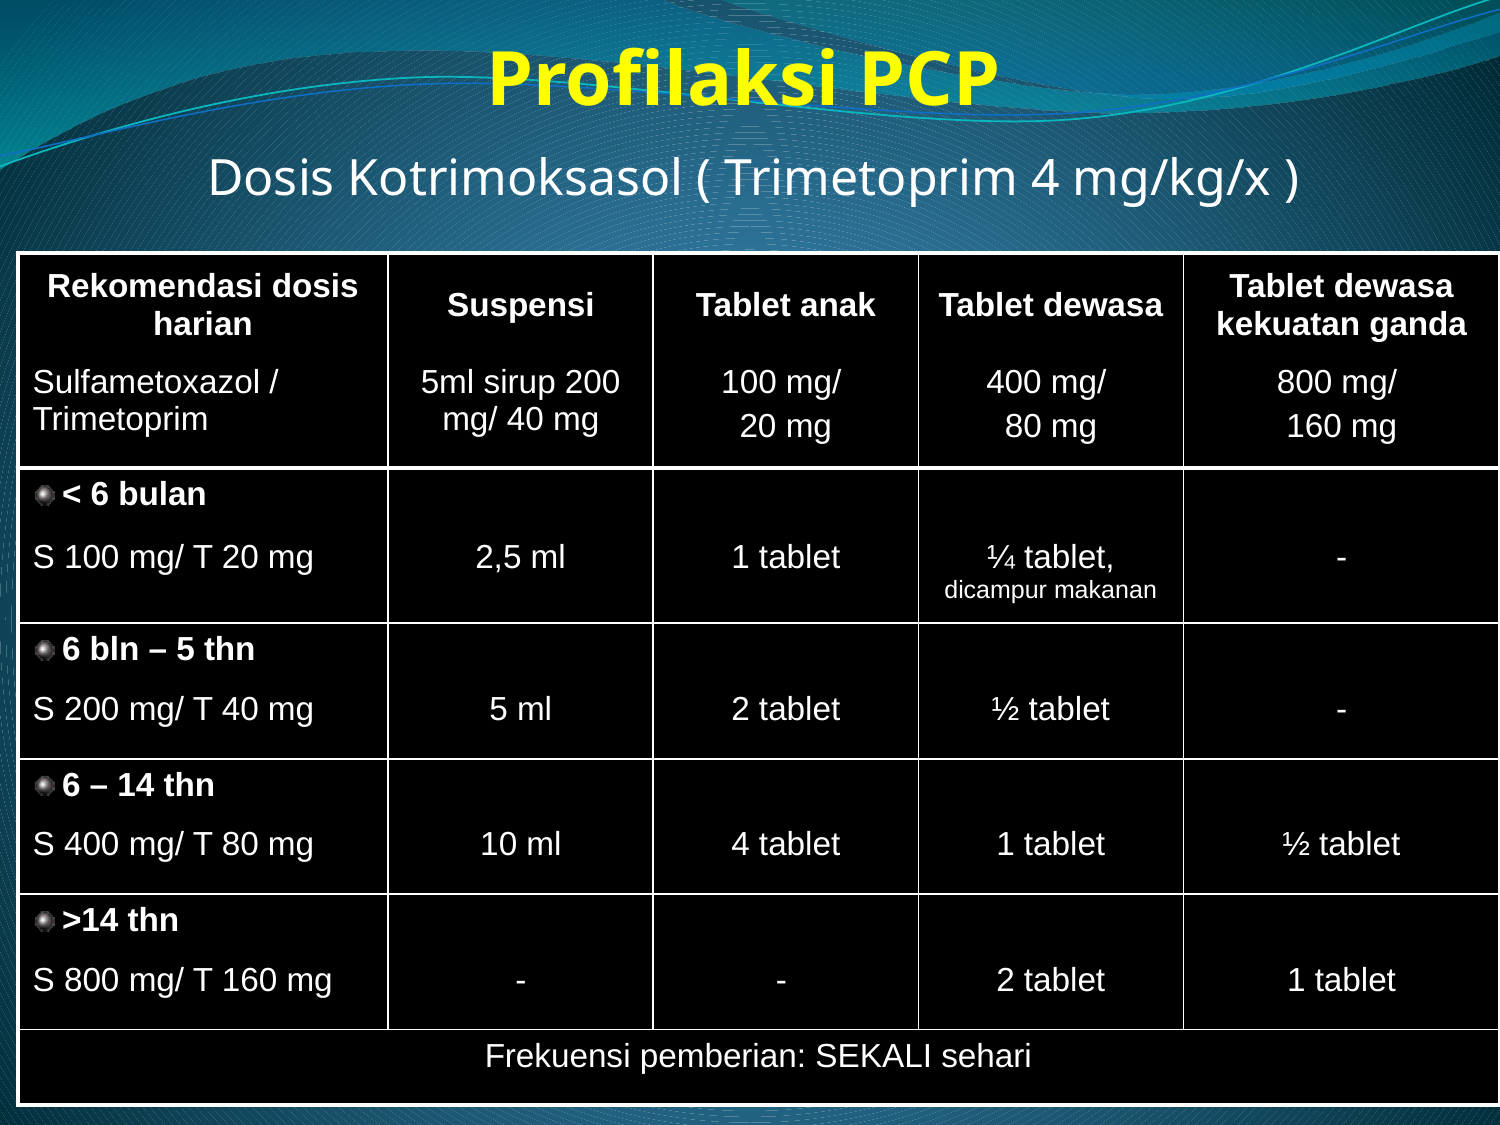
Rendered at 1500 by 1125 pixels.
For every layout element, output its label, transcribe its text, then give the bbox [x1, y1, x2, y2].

table_cell ½ tablet [919, 683, 1183, 758]
table_cell - [1184, 531, 1498, 622]
table_cell [654, 895, 918, 954]
table_cell ½ tablet [1184, 818, 1498, 893]
table_cell [919, 470, 1183, 531]
table_cell [1184, 895, 1498, 954]
table_cell 1 tablet [654, 531, 918, 622]
table_header Tablet dewasa [919, 255, 1183, 356]
table_cell [389, 895, 652, 954]
table_cell 5ml sirup 200 mg/ 40 mg [389, 356, 652, 466]
table_cell S 800 mg/ T 160 mg [20, 954, 387, 1029]
table_cell 2 tablet [919, 954, 1183, 1029]
table_cell [654, 624, 918, 683]
picture [32, 637, 55, 661]
table_cell [919, 895, 1183, 954]
table_cell S 400 mg/ T 80 mg [20, 818, 387, 893]
table_cell Sulfametoxazol / Trimetoprim [20, 356, 387, 466]
table_cell - [1184, 683, 1498, 758]
table_cell [389, 760, 652, 818]
table_cell - [654, 954, 918, 1029]
table_header Suspensi [389, 255, 652, 356]
table_cell 10 ml [389, 818, 652, 893]
table_cell [654, 760, 918, 818]
table_cell 4 tablet [654, 818, 918, 893]
picture [32, 773, 55, 796]
table_cell [389, 624, 652, 683]
table_cell 5 ml [389, 683, 652, 758]
table_cell S 100 mg/ T 20 mg [20, 531, 387, 622]
table_cell 100 mg/ 20 mg [654, 356, 918, 466]
table_cell 400 mg/ 80 mg [919, 356, 1183, 466]
table_cell 2,5 ml [389, 531, 652, 622]
table_cell [1184, 624, 1498, 683]
table_cell [919, 760, 1183, 818]
table_cell 6 bln – 5 thn [20, 624, 387, 683]
table_cell [919, 624, 1183, 683]
table_cell 1 tablet [919, 818, 1183, 893]
table_cell 6 – 14 thn [20, 760, 387, 818]
table_cell < 6 bulan [20, 470, 387, 531]
table_cell S 200 mg/ T 40 mg [20, 683, 387, 758]
table_cell >14 thn [20, 895, 387, 954]
table_cell [1184, 760, 1498, 818]
table_header Rekomendasi dosis harian [20, 255, 387, 356]
table_header Tablet anak [654, 255, 918, 356]
picture [32, 908, 55, 932]
table_cell [1184, 470, 1498, 531]
table_cell Frekuensi pemberian: SEKALI sehari [20, 1030, 1498, 1103]
table_cell 800 mg/ 160 mg [1184, 356, 1498, 466]
table_cell ¼ tablet, dicampur makanan [919, 531, 1183, 622]
picture [32, 482, 55, 506]
table_cell 1 tablet [1184, 954, 1498, 1029]
table_cell 2 tablet [654, 683, 918, 758]
table_cell [654, 470, 918, 531]
table_cell - [389, 954, 652, 1029]
text_box Profilaksi PCP Dosis Kotrimoksasol ( Trimetoprim 4 mg/kg/x ) [100, 30, 1407, 251]
table_cell [389, 470, 652, 531]
table_header Tablet dewasa kekuatan ganda [1184, 255, 1498, 356]
